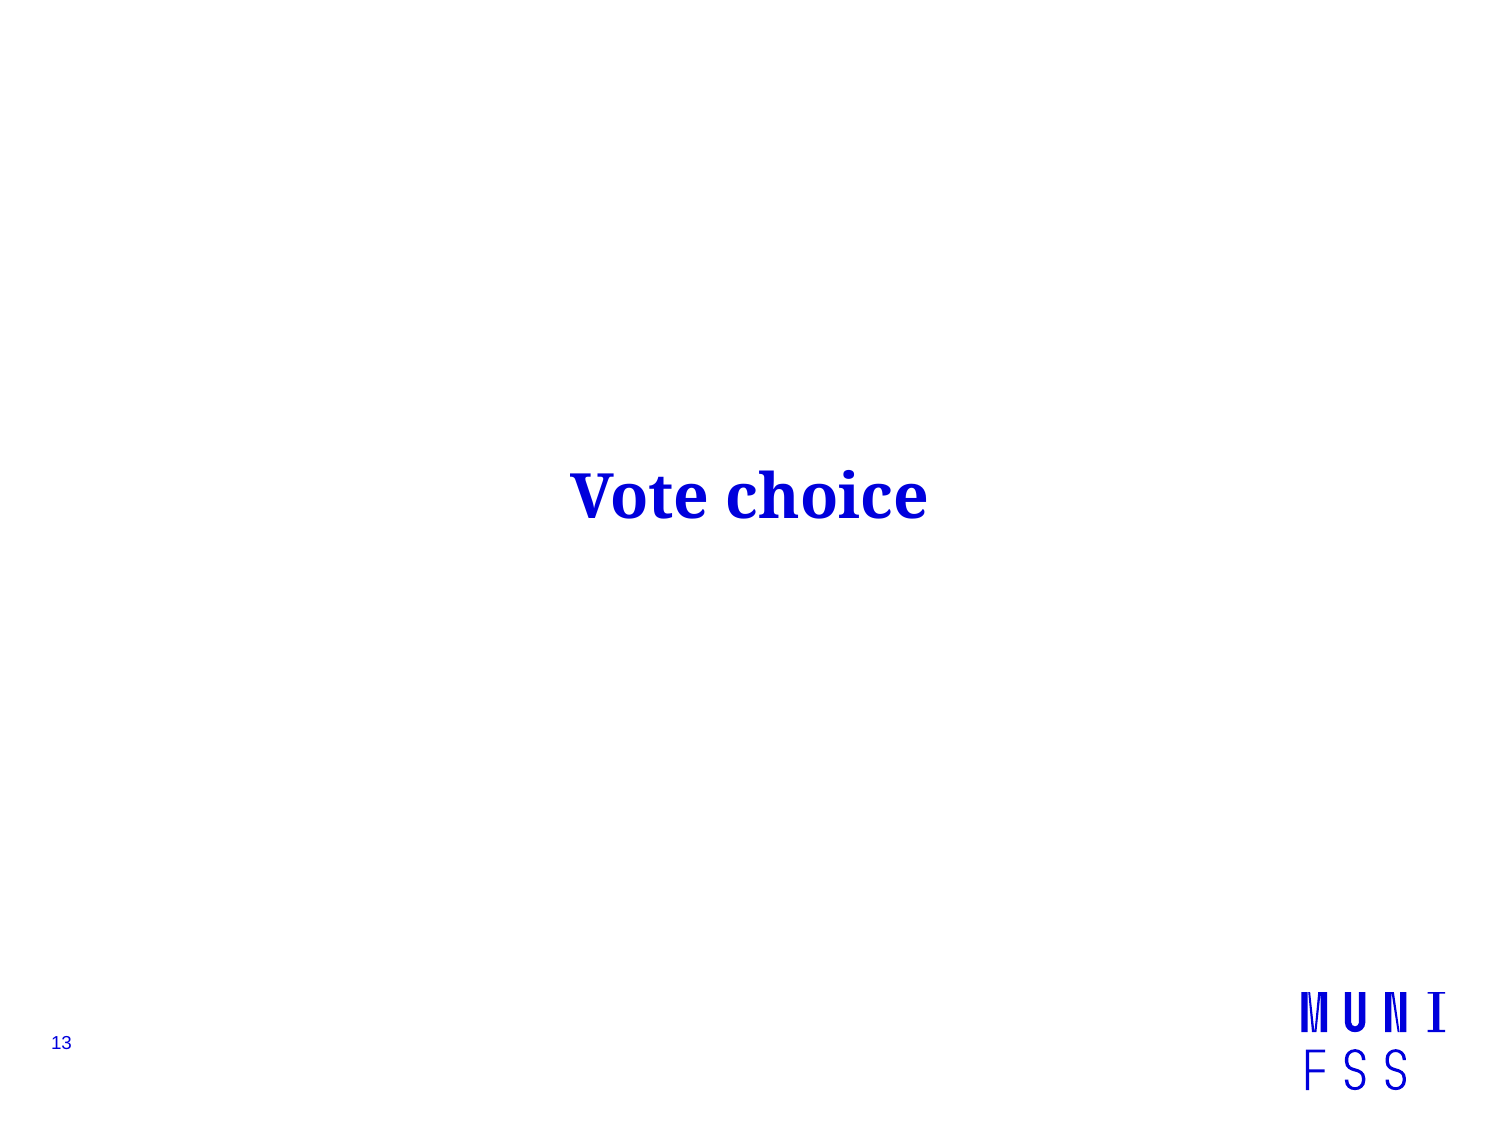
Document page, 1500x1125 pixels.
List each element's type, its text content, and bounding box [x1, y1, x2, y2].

title Vote choice [88, 468, 1412, 543]
slide_number 13 [50, 1021, 82, 1063]
